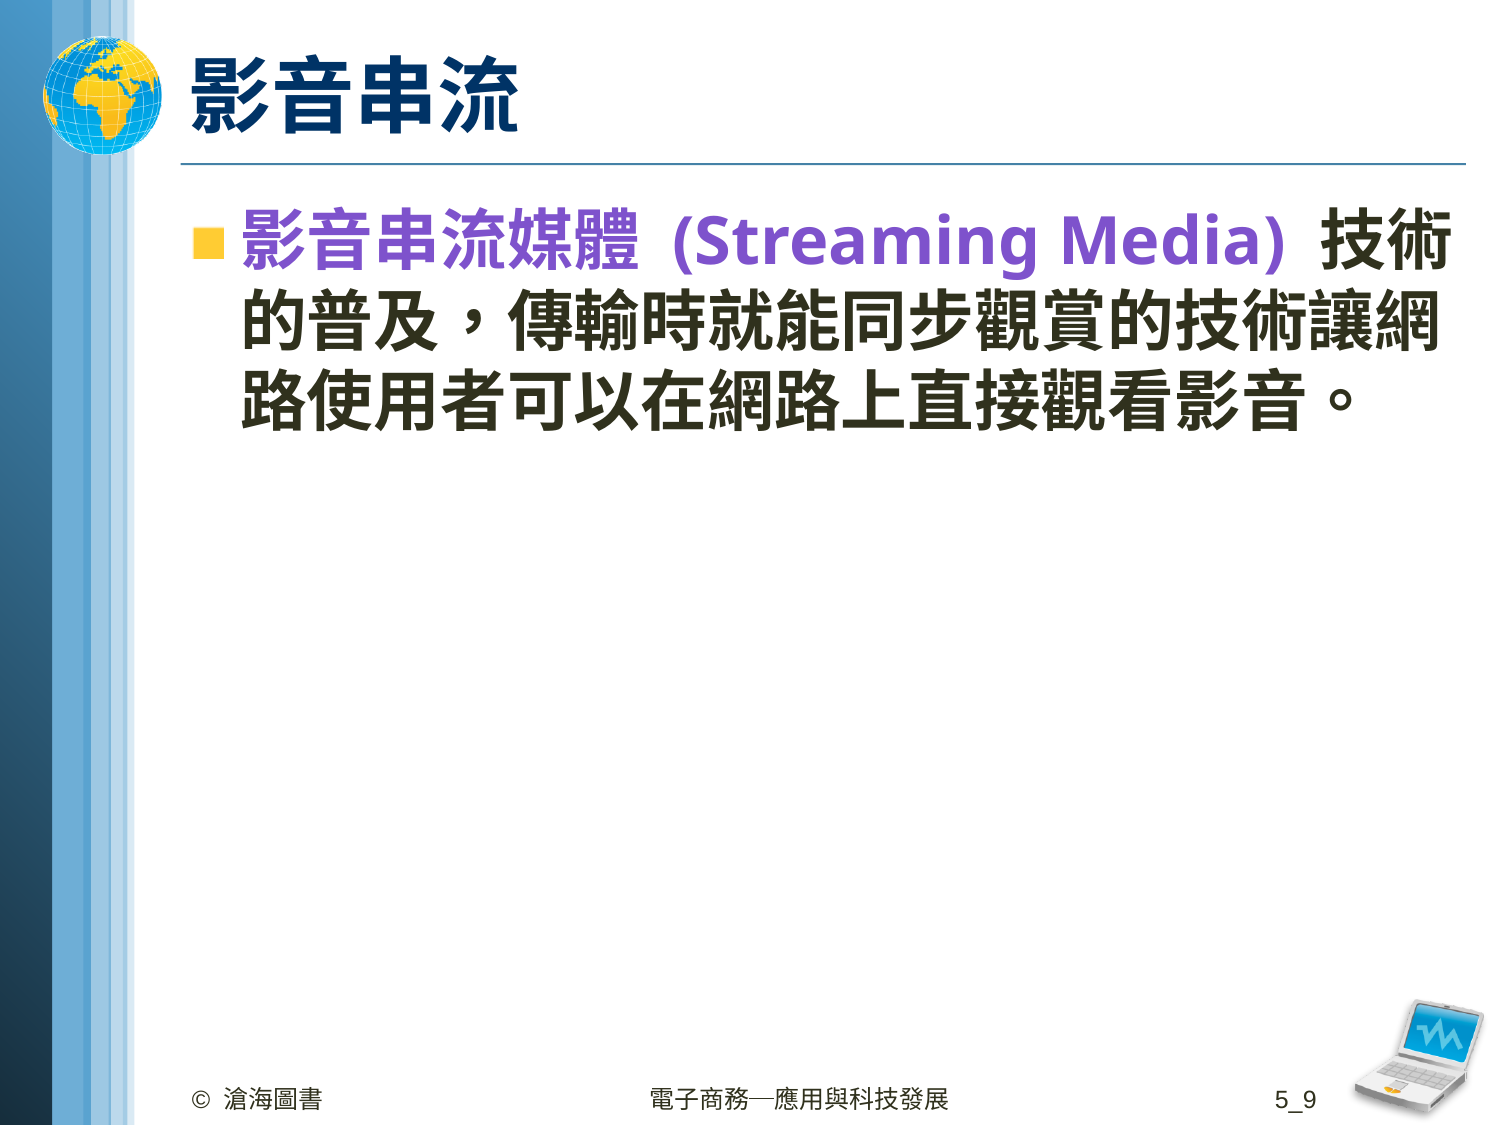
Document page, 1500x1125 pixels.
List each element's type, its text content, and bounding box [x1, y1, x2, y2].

picture [1355, 999, 1484, 1112]
slide_number 5_9 [1222, 1075, 1333, 1116]
footer 電子商務─應用與科技發展 [621, 1075, 977, 1116]
picture [112, 107, 162, 155]
title 影音串流 [172, 10, 1479, 177]
list 影音串流媒體 (Streaming Media) 技術的普及，傳輸時就能同步觀賞的技術讓網路使用者可以在網路上直接觀看影音。 [168, 190, 1476, 1071]
slide_number © 滄海圖書 [176, 1075, 528, 1116]
picture [43, 36, 162, 155]
picture [184, 218, 224, 259]
